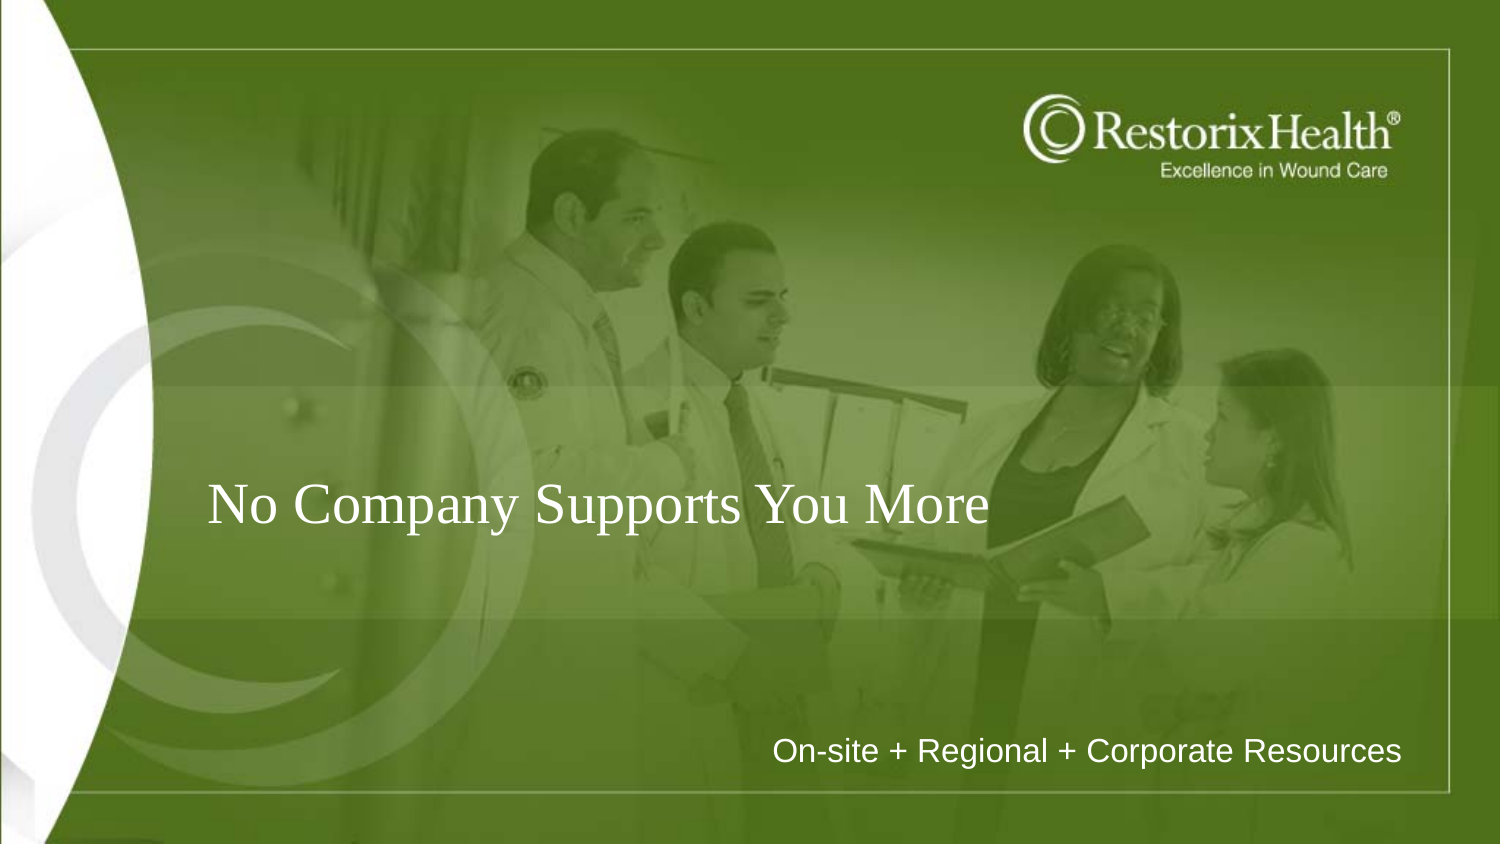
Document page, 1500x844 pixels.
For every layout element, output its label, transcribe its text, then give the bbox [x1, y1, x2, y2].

list On-site + Regional + Corporate Resources [345, 724, 1414, 789]
list No Company Supports You More [197, 380, 1414, 620]
picture [0, 0, 1500, 844]
